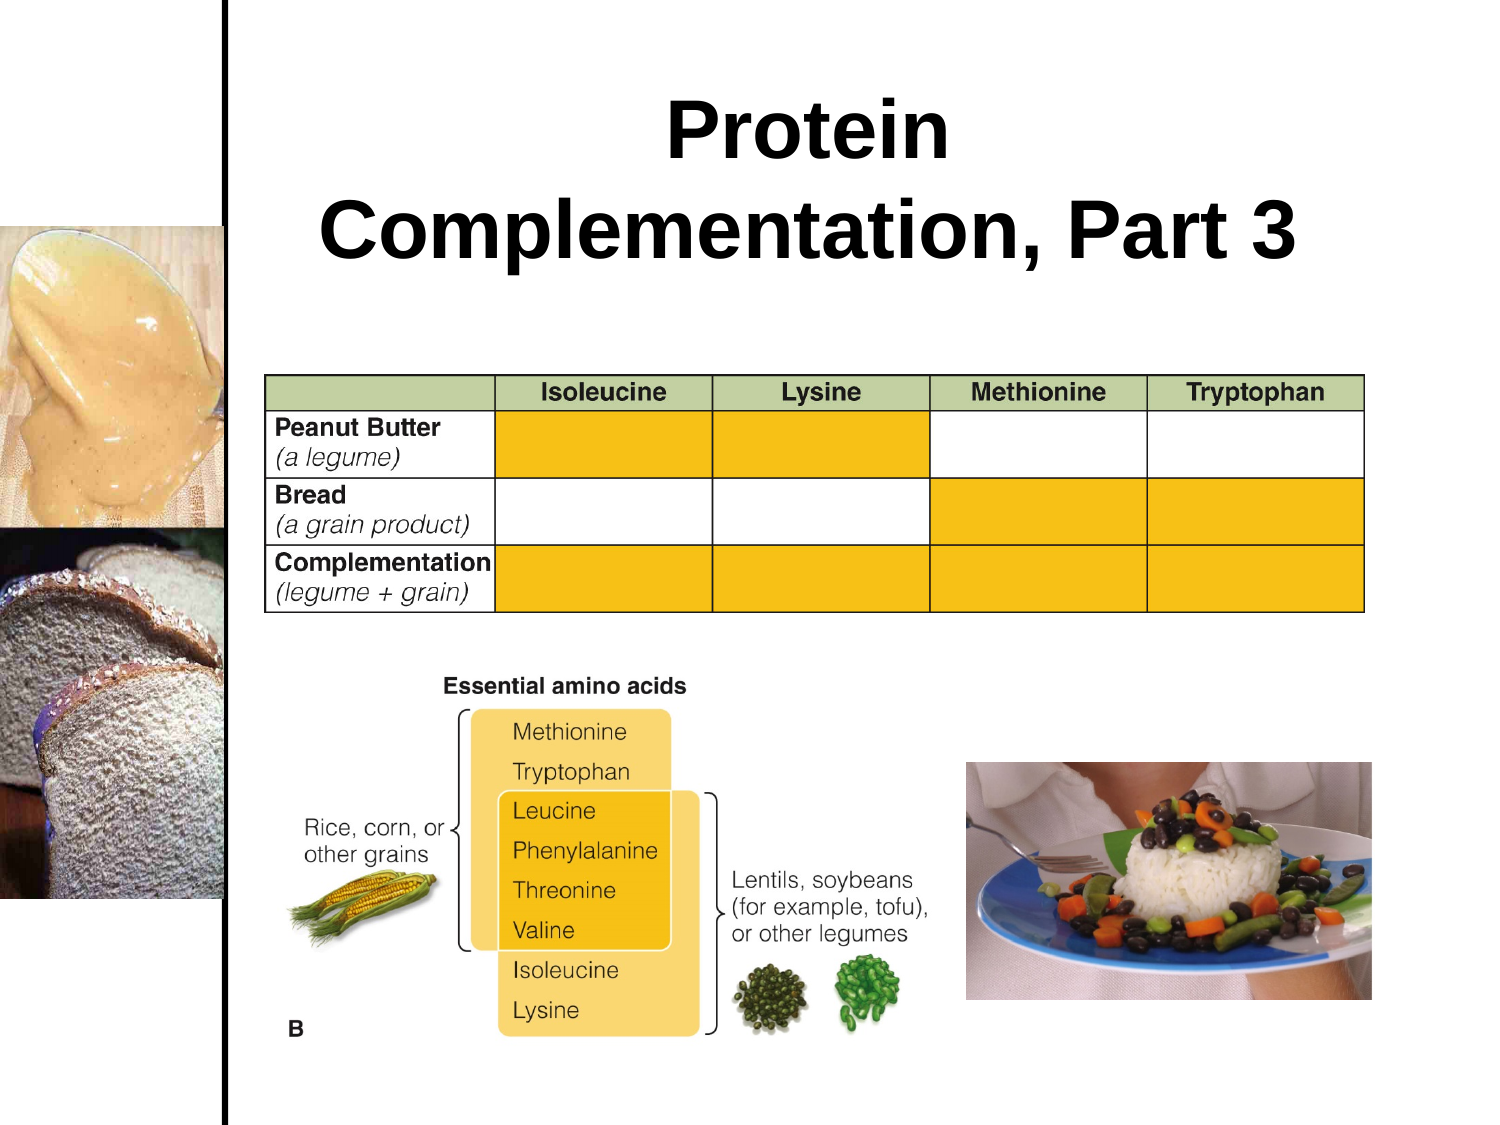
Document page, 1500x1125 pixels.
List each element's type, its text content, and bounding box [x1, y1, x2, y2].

picture [966, 762, 1376, 1001]
picture [0, 226, 224, 899]
title Protein Complementation, Part 3 [302, 62, 1315, 288]
picture [264, 374, 1365, 613]
picture [276, 674, 965, 1082]
